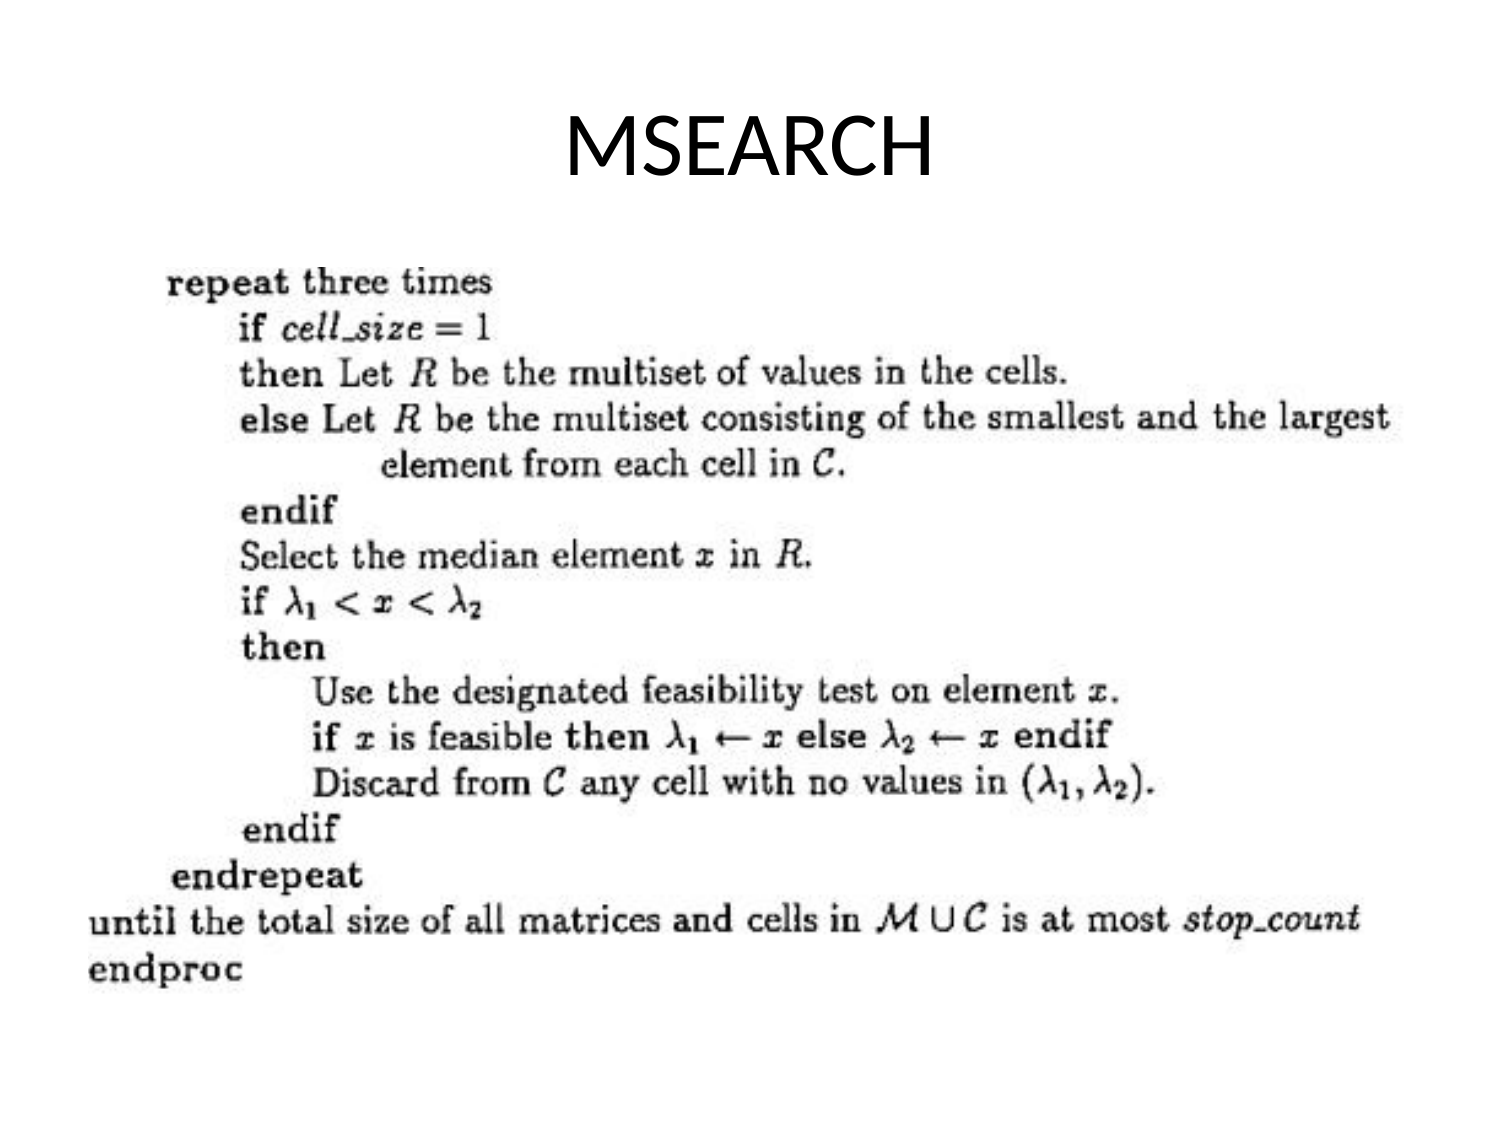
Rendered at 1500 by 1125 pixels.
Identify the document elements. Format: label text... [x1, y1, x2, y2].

picture [88, 266, 1466, 1016]
title MSEARCH [75, 45, 1425, 233]
